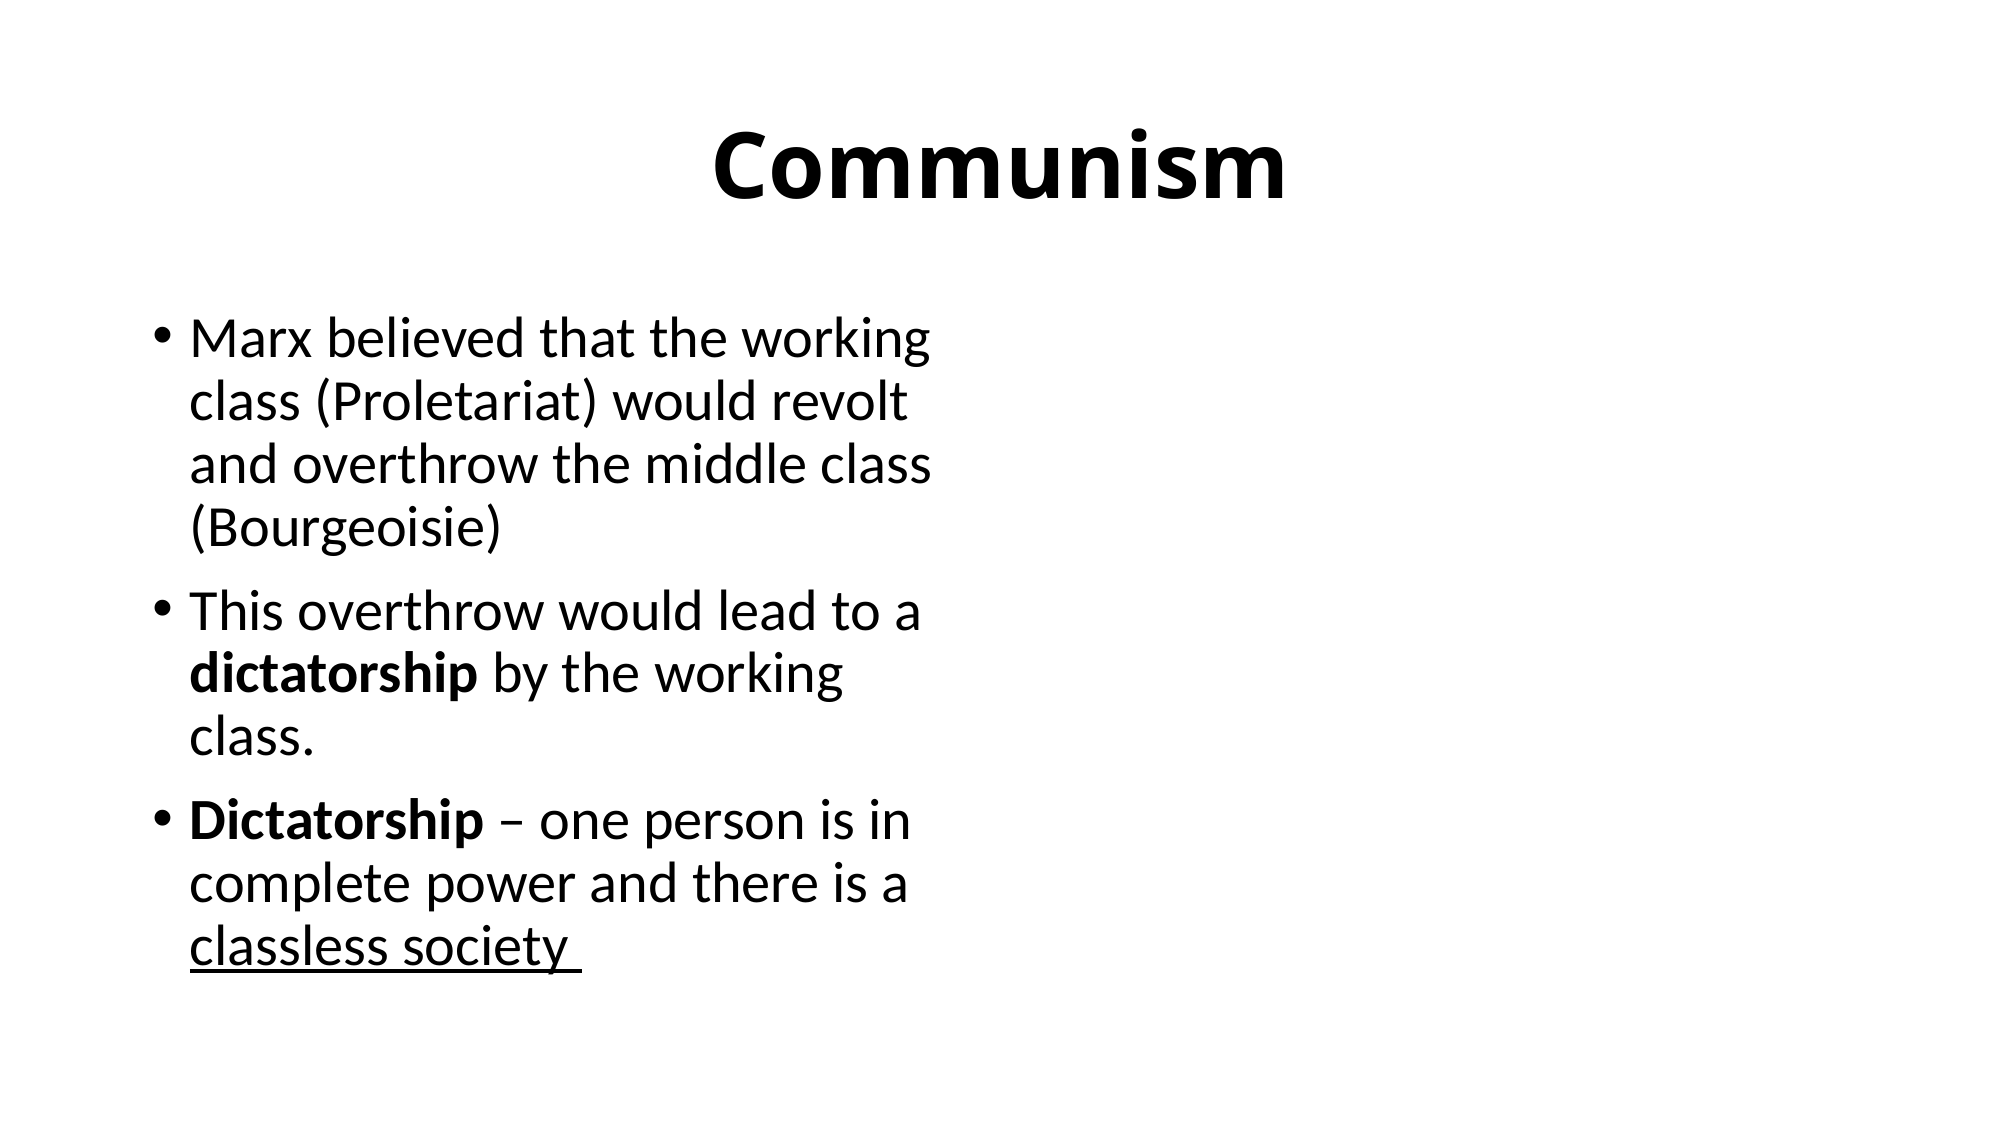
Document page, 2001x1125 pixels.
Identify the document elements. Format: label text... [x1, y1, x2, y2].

list Marx believed that the working class (Proletariat) would revolt and overthrow the middle class (Bourgeoisie) This overthrow would lead to a dictatorship by the working class. Dictatorship – one person is in complete power and there is a classless society [137, 299, 988, 1014]
title Communism [137, 59, 1863, 278]
